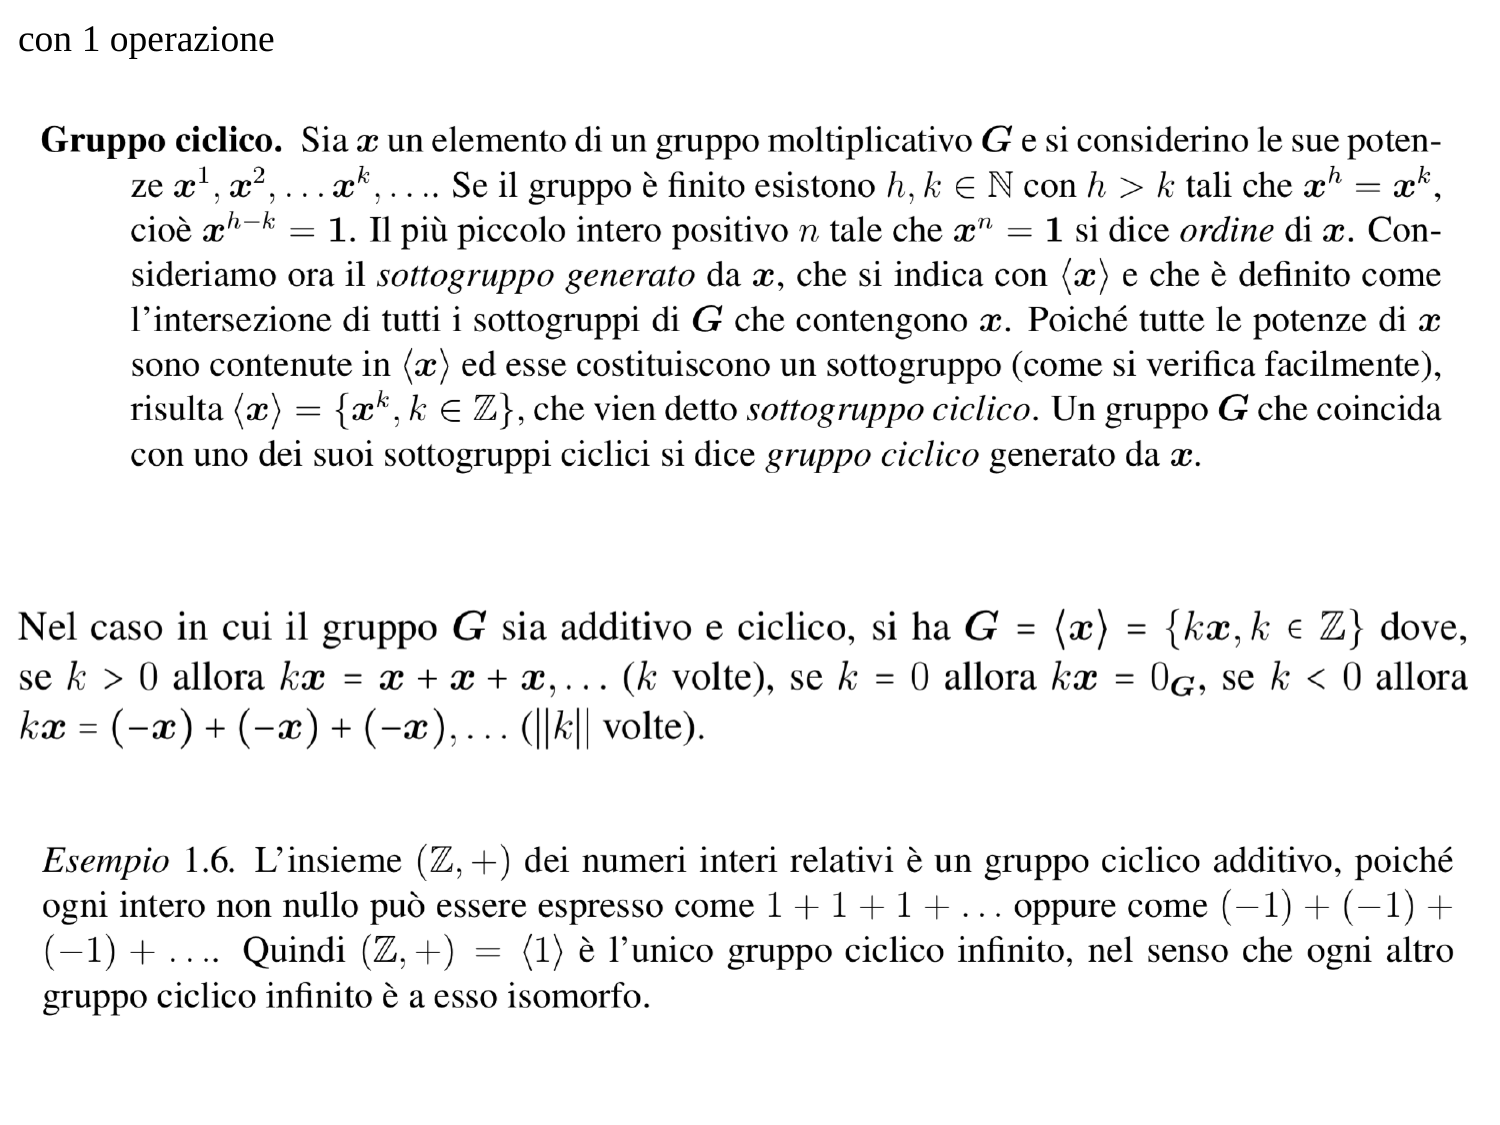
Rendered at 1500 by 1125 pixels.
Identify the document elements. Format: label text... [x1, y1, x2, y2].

picture [29, 109, 1473, 476]
text_box con 1 operazione [3, 6, 291, 66]
picture [23, 829, 1473, 1021]
picture [9, 603, 1486, 758]
